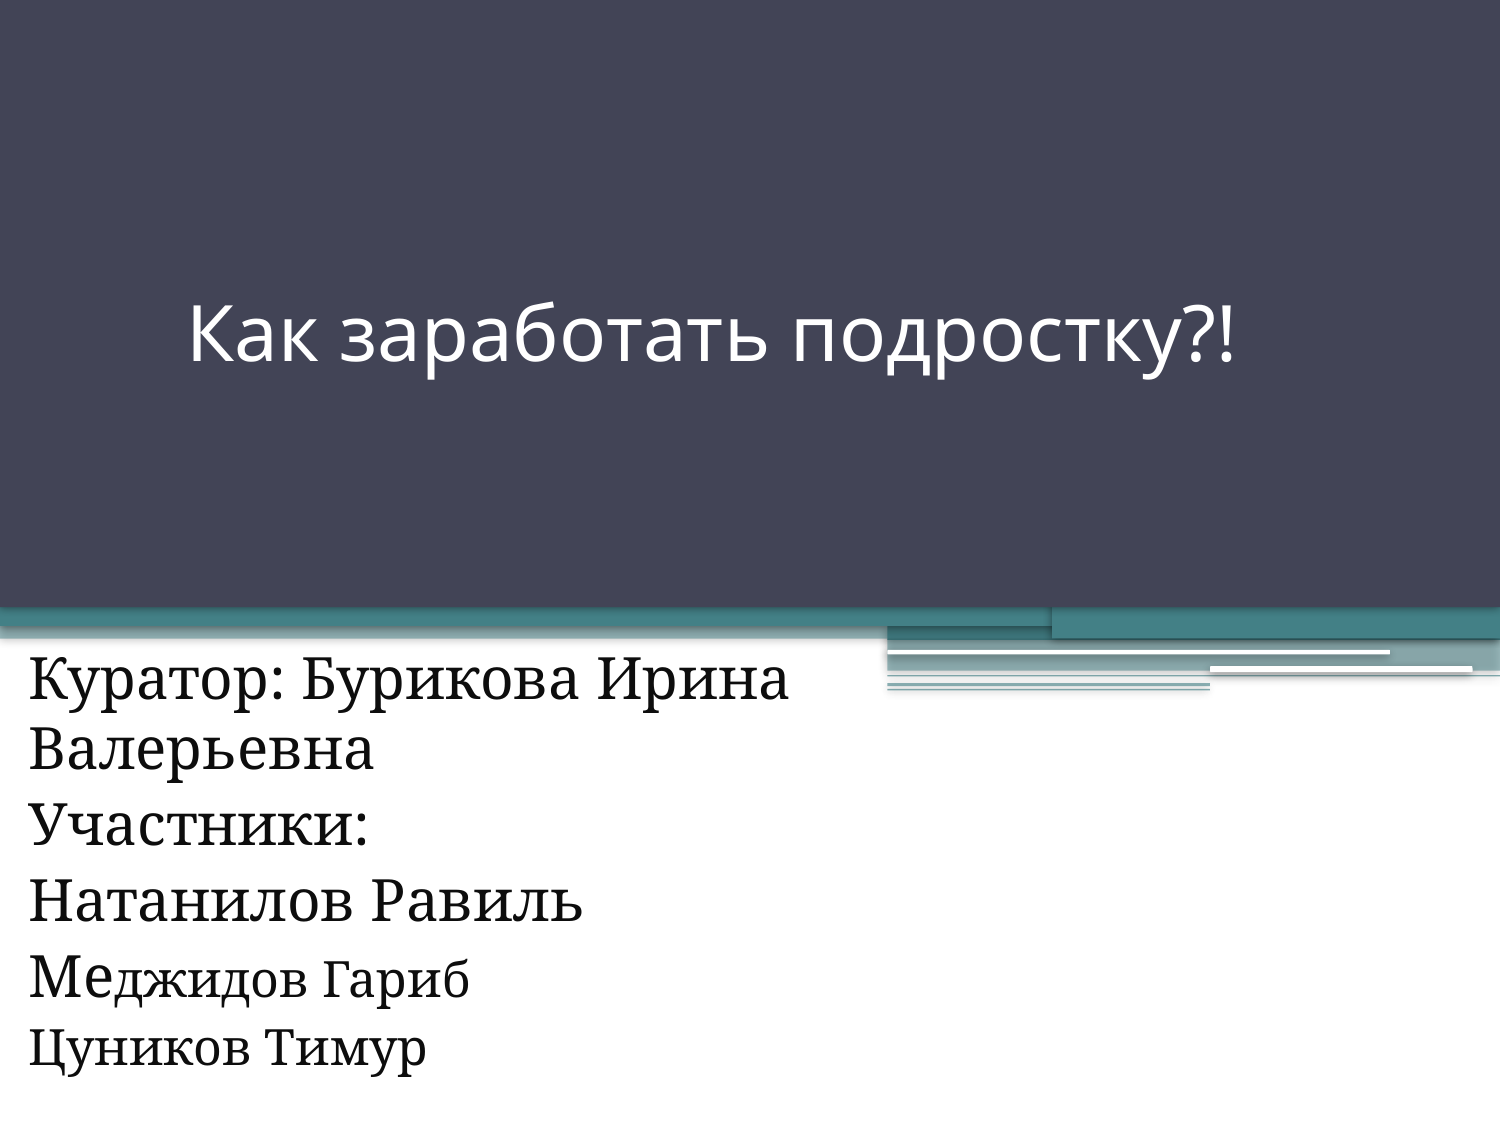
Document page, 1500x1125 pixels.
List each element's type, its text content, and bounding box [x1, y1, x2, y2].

subtitle Куратор: Бурикова Ирина Валерьевна Участники: Натанилов Равиль Меджидов Гариб Цуников Тимур [3, 633, 939, 965]
title Как заработать подростку?! [171, 184, 1259, 385]
